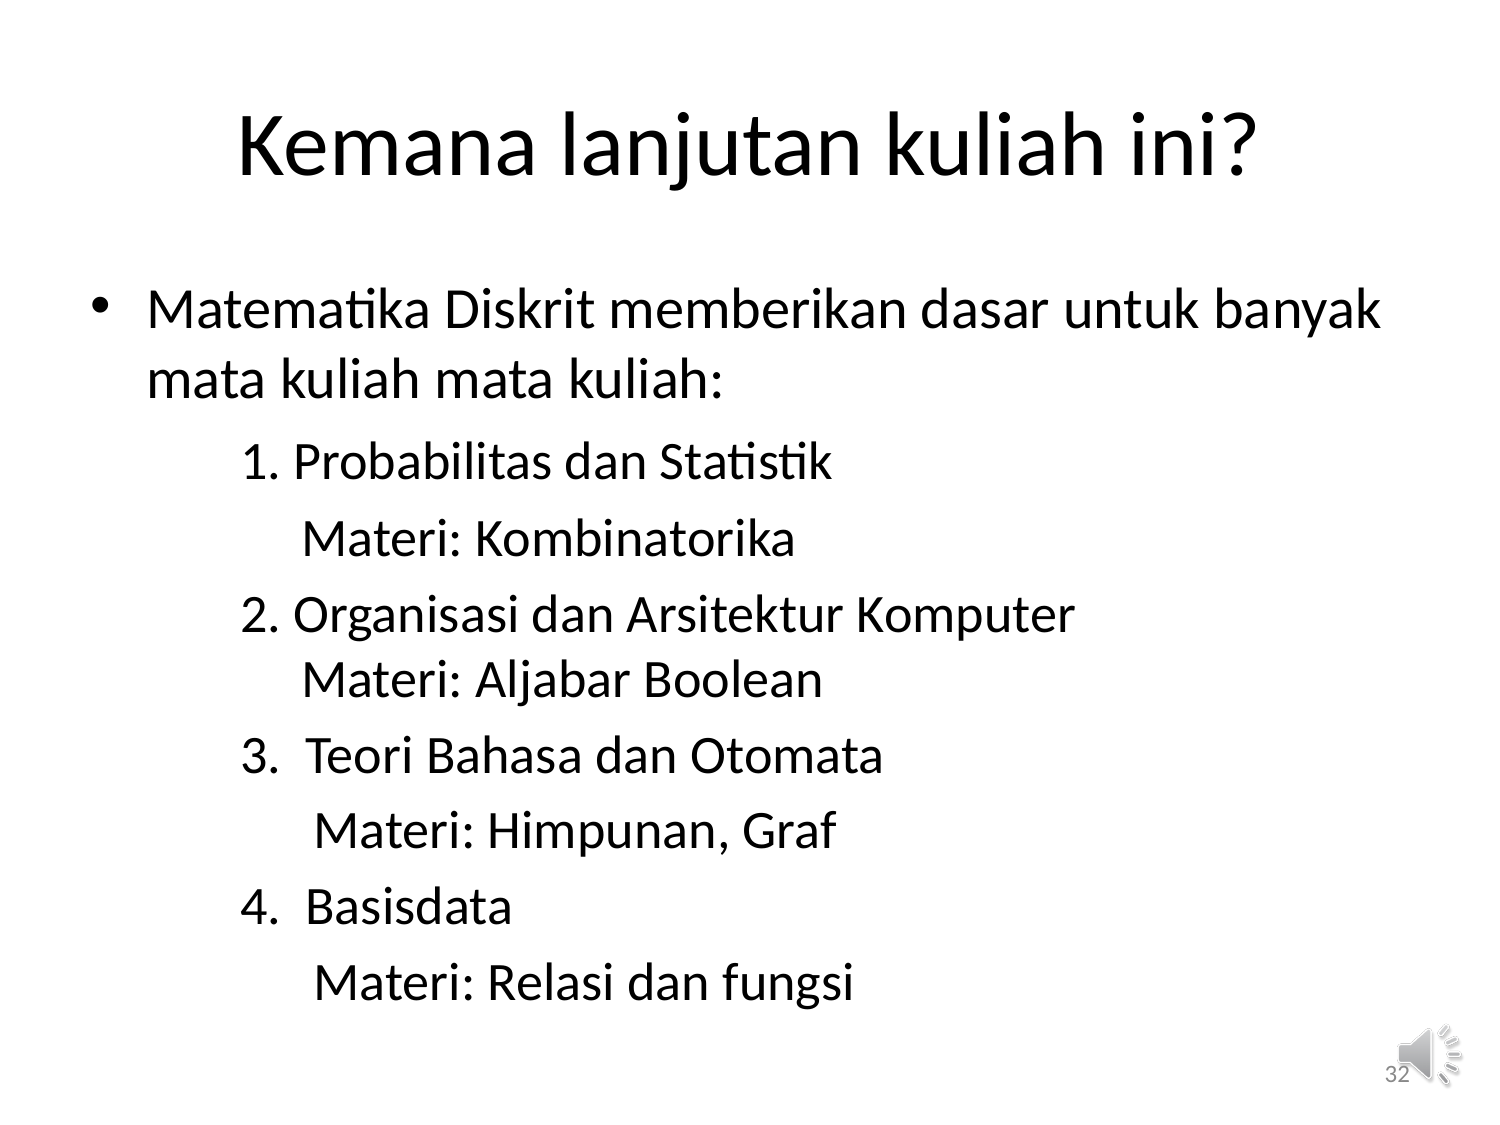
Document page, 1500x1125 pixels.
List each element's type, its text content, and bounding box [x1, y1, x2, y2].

title Kemana lanjutan kuliah ini? [75, 45, 1425, 233]
list Matematika Diskrit memberikan dasar untuk banyak mata kuliah mata kuliah: 1. Probabilitas dan Statistik Materi: Kombinatorika 2. Organisasi dan Arsitektur Komputer Materi: Aljabar Boolean 3. Teori Bahasa dan Otomata Materi: Himpunan, Graf 4. Basisdata Materi: Relasi dan fungsi [75, 262, 1425, 1005]
slide_number 32 [1074, 1042, 1425, 1103]
picture [1397, 1022, 1465, 1090]
